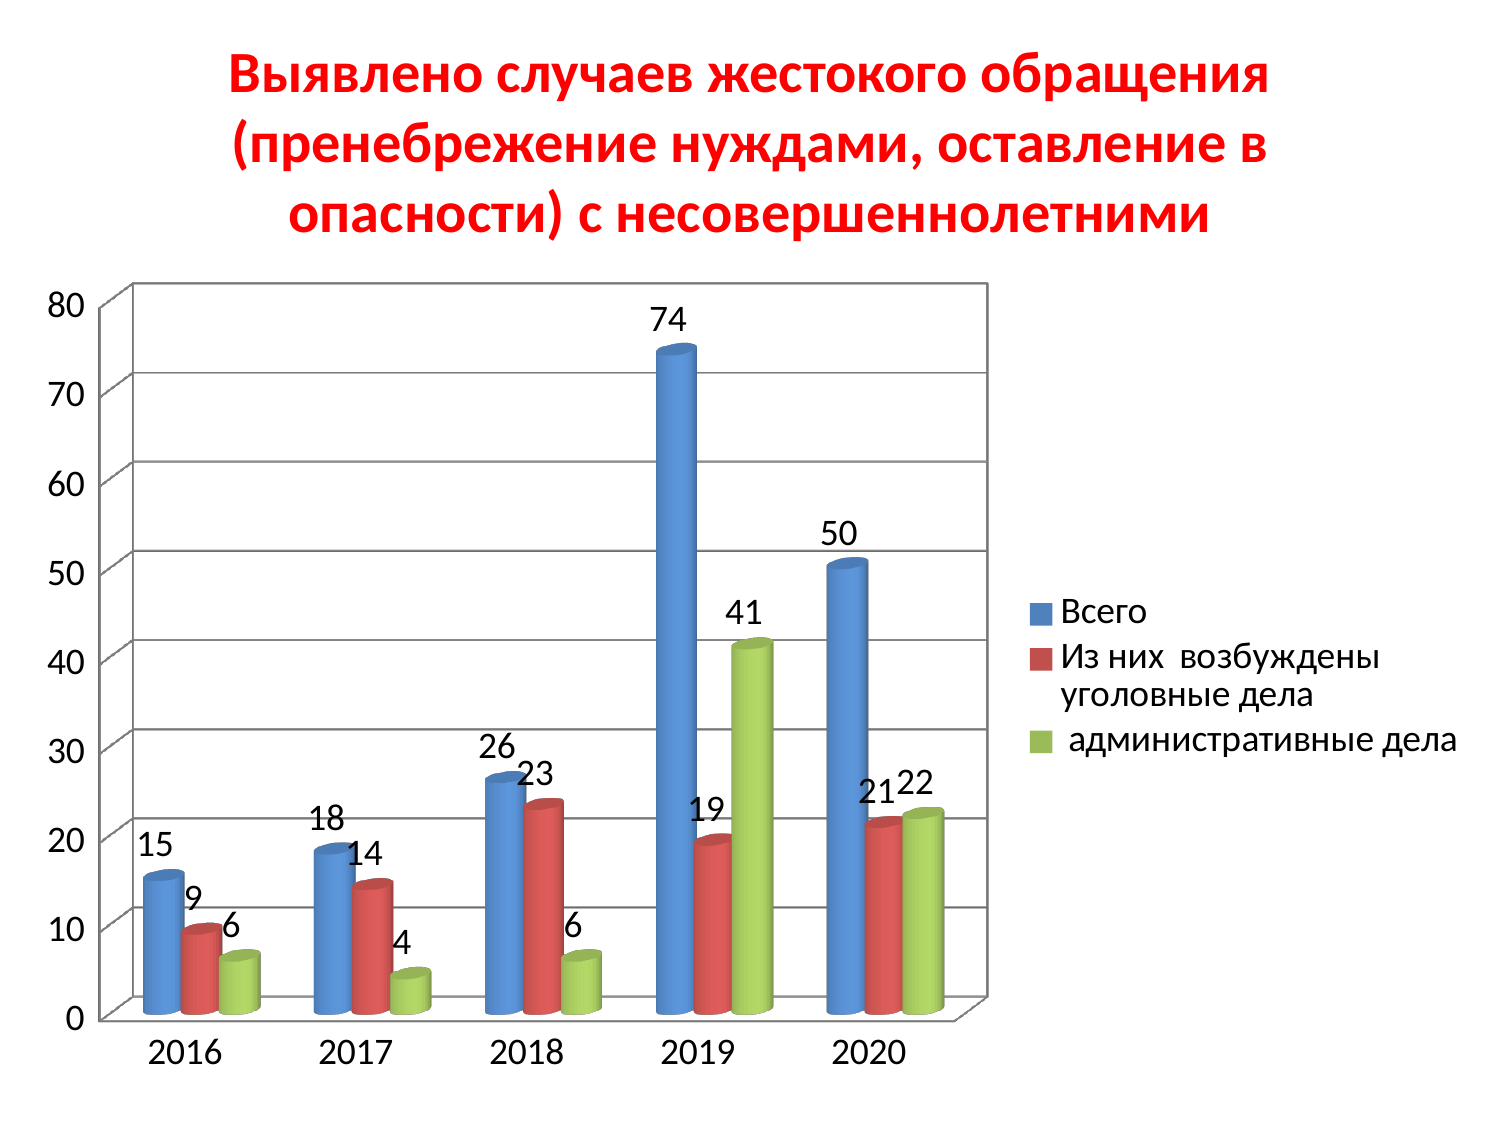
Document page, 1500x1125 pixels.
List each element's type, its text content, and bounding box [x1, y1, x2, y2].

chart [17, 262, 1483, 1095]
title Выявлено случаев жестокого обращения (пренебрежение нуждами, оставление в опасности) с несовершеннолетними [75, 45, 1425, 233]
